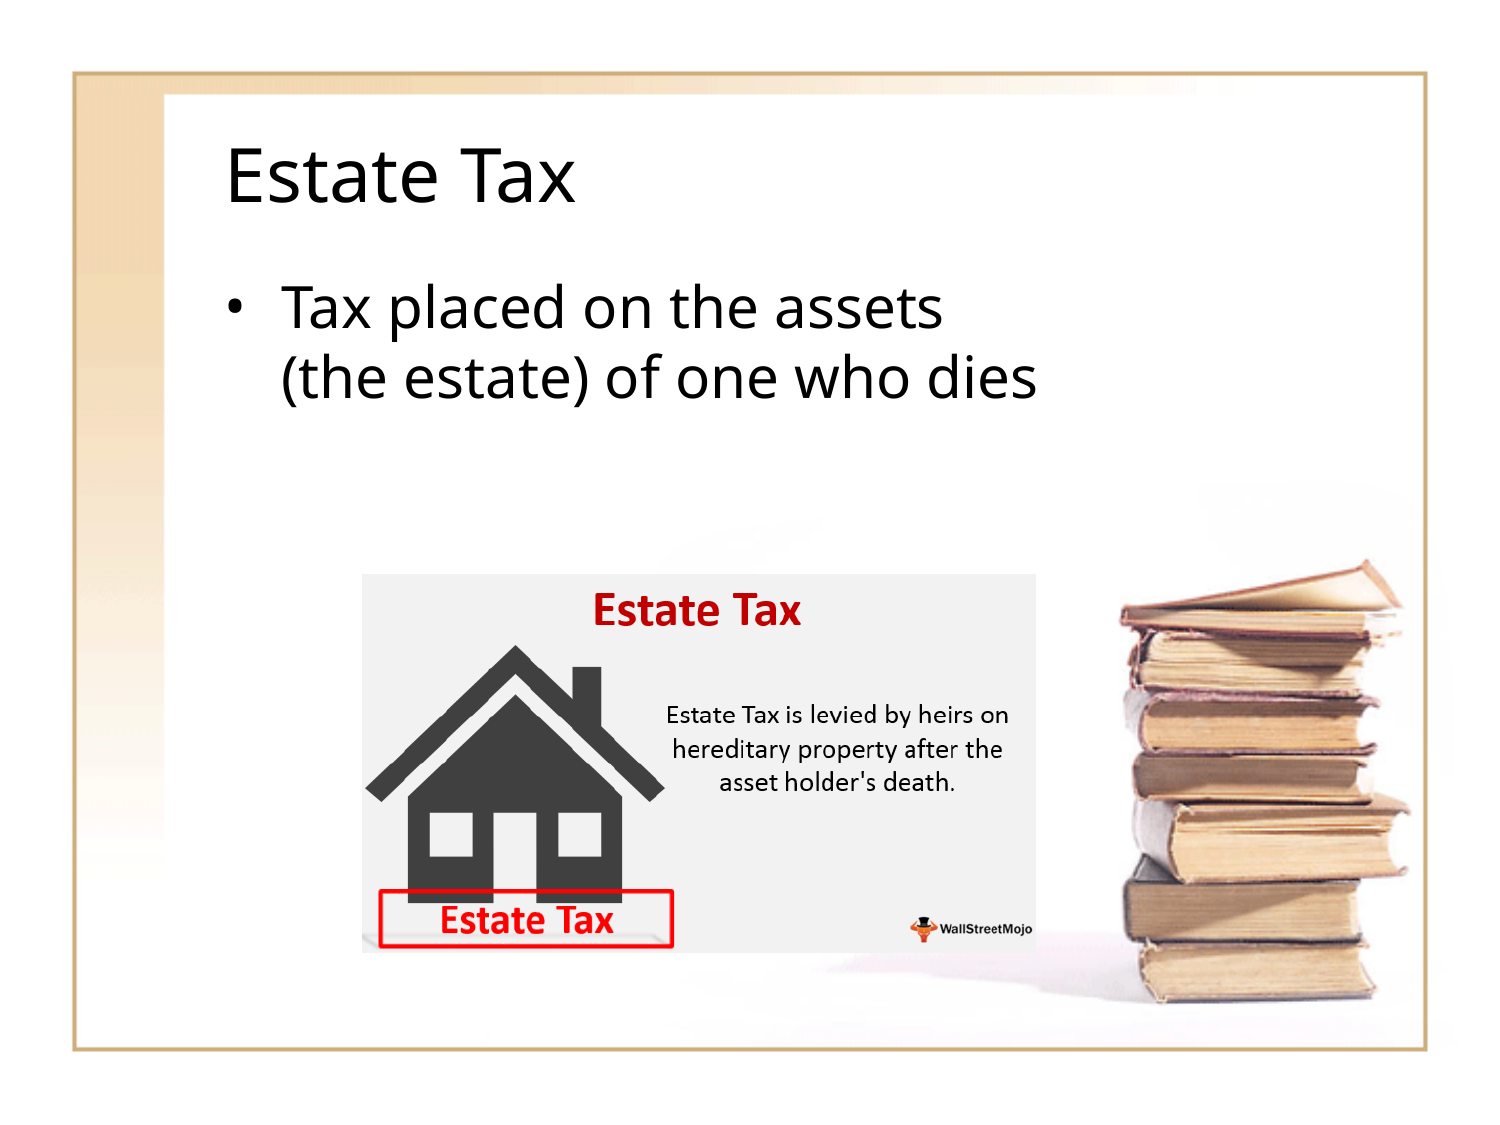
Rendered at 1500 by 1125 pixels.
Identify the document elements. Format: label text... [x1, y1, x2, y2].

picture [0, 0, 1500, 1125]
list Tax placed on the assets (the estate) of one who dies [209, 262, 1073, 1005]
title Estate Tax [209, 112, 1373, 233]
